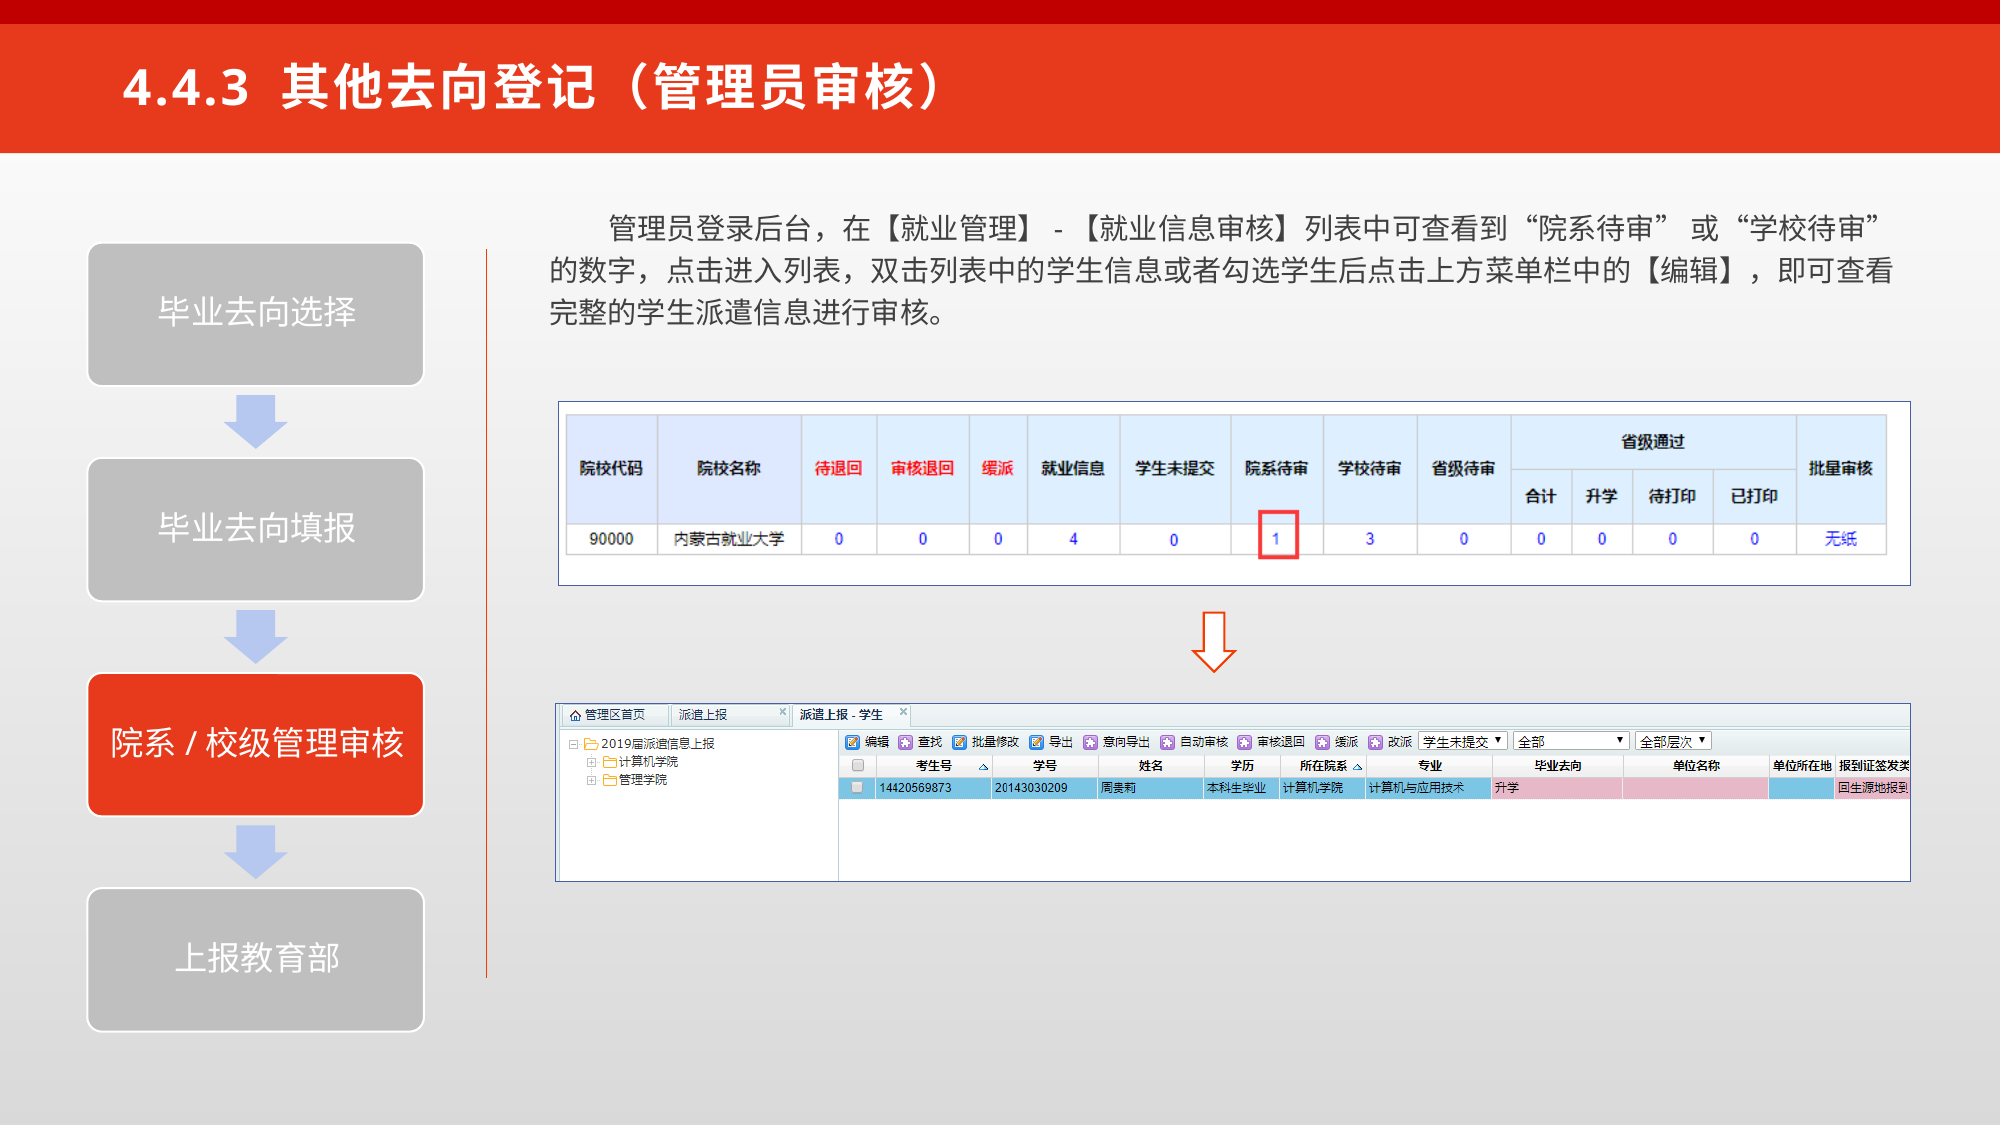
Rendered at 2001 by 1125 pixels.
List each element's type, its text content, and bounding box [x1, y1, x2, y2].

text_box 管理员登录后台，在【就业管理】-【就业信息审核】列表中可查看到“院系待审” 或“学校待审”的数字，点击进入列表，双击列表中的学生信息或者勾选学生后点击上方菜单栏中的【编辑】，即可查看完整的学生派遣信息进行审核。 [534, 196, 1938, 337]
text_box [48, 242, 463, 1032]
list 4.4.3 其他去向登记（管理员审核） [107, 41, 1315, 130]
picture [555, 703, 1911, 882]
picture [558, 401, 1911, 586]
text_box [1190, 611, 1238, 674]
